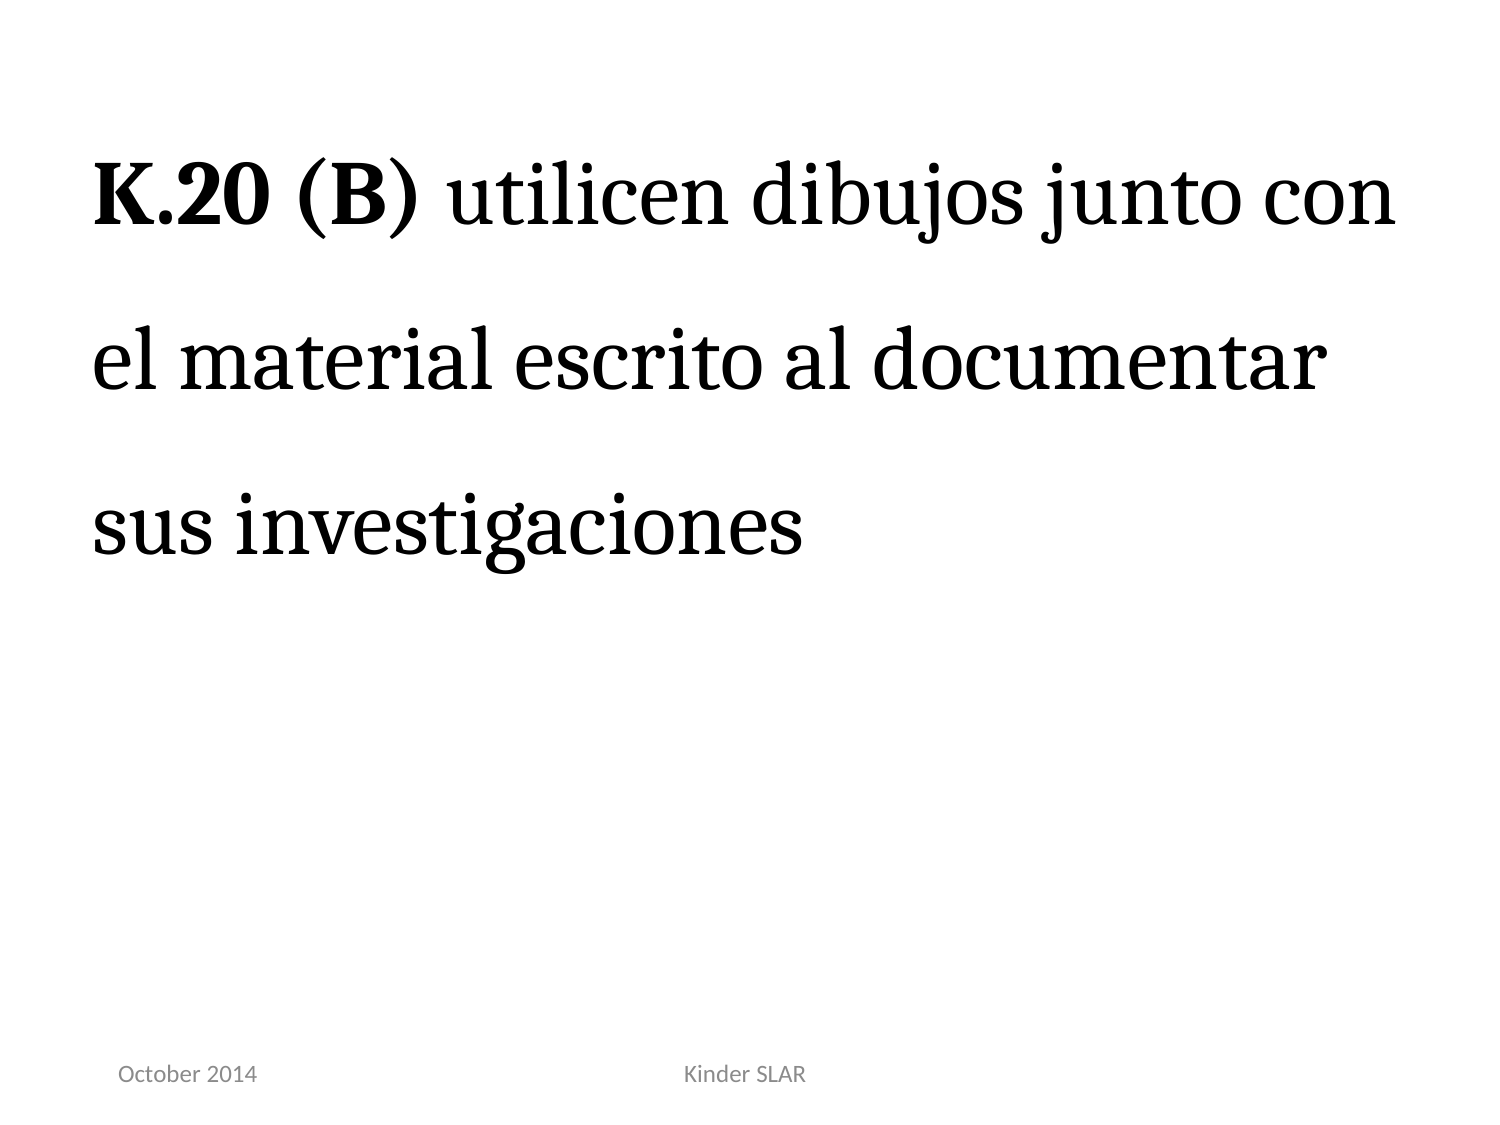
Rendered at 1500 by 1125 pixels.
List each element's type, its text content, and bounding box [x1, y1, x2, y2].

subtitle K.20 (B) utilicen dibujos junto con el material escrito al documentar sus investigaciones [78, 70, 1429, 1014]
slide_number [103, 1042, 441, 1103]
footer Kinder SLAR [492, 1042, 999, 1103]
